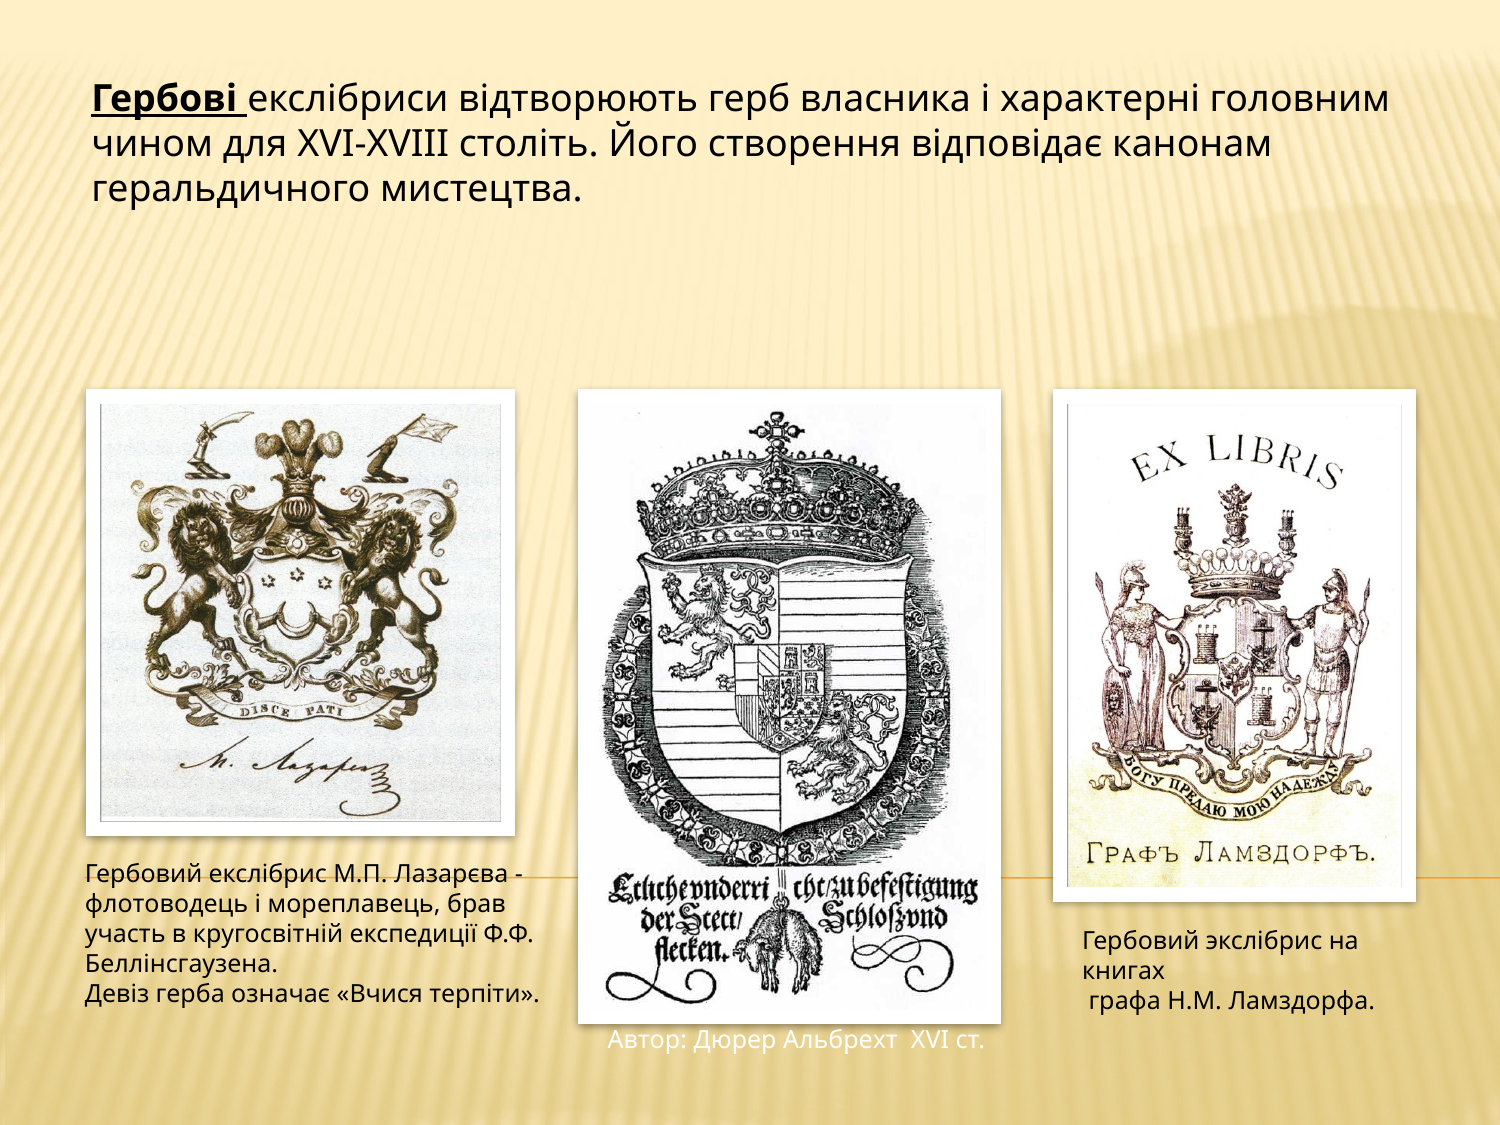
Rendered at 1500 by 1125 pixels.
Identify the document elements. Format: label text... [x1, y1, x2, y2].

picture [592, 403, 987, 1011]
text_box Гербовий екслібрис М.П. Лазарєва - флотоводець і мореплавець, брав участь в кругосвітній експедиції Ф.Ф. Беллінсгаузена. Девіз герба означає «Вчися терпіти». [70, 850, 561, 1015]
text_box Гербові екслібриси відтворюють герб власника і характерні головним чином для XVI-XVIII століть. Його створення відповідає канонам геральдичного мистецтва. [76, 66, 1447, 262]
text_box Автор: Дюрер Альбрехт XVI ст. [592, 1016, 1010, 1061]
text_box Гербовий экслібрис на книгах графа Н.М. Ламздорфа. [1067, 916, 1447, 1022]
picture [1067, 403, 1402, 888]
picture [100, 403, 502, 823]
